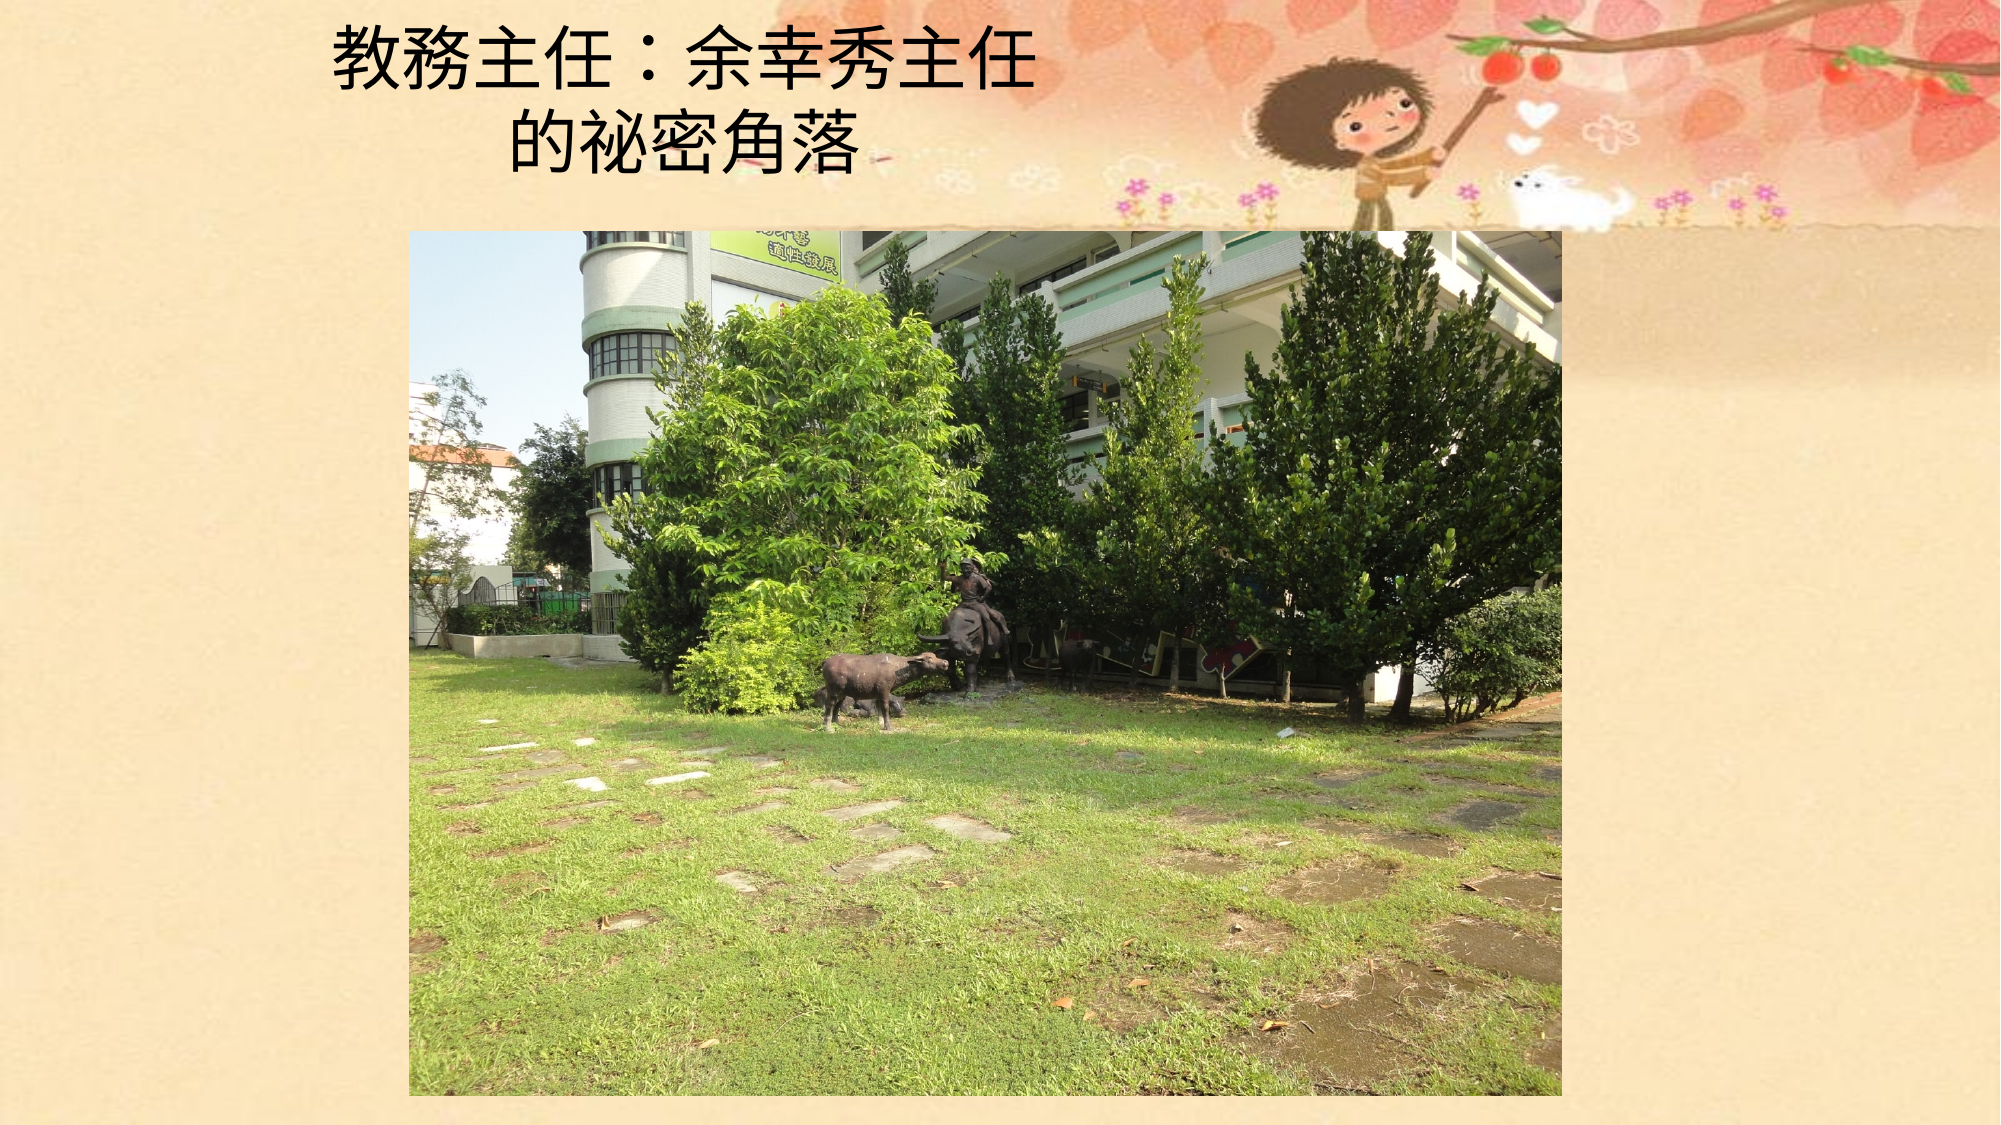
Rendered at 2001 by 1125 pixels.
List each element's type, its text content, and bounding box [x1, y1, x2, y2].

title 教務主任：余幸秀主任 的祕密角落 [251, 4, 1119, 192]
picture [0, 0, 2001, 1125]
